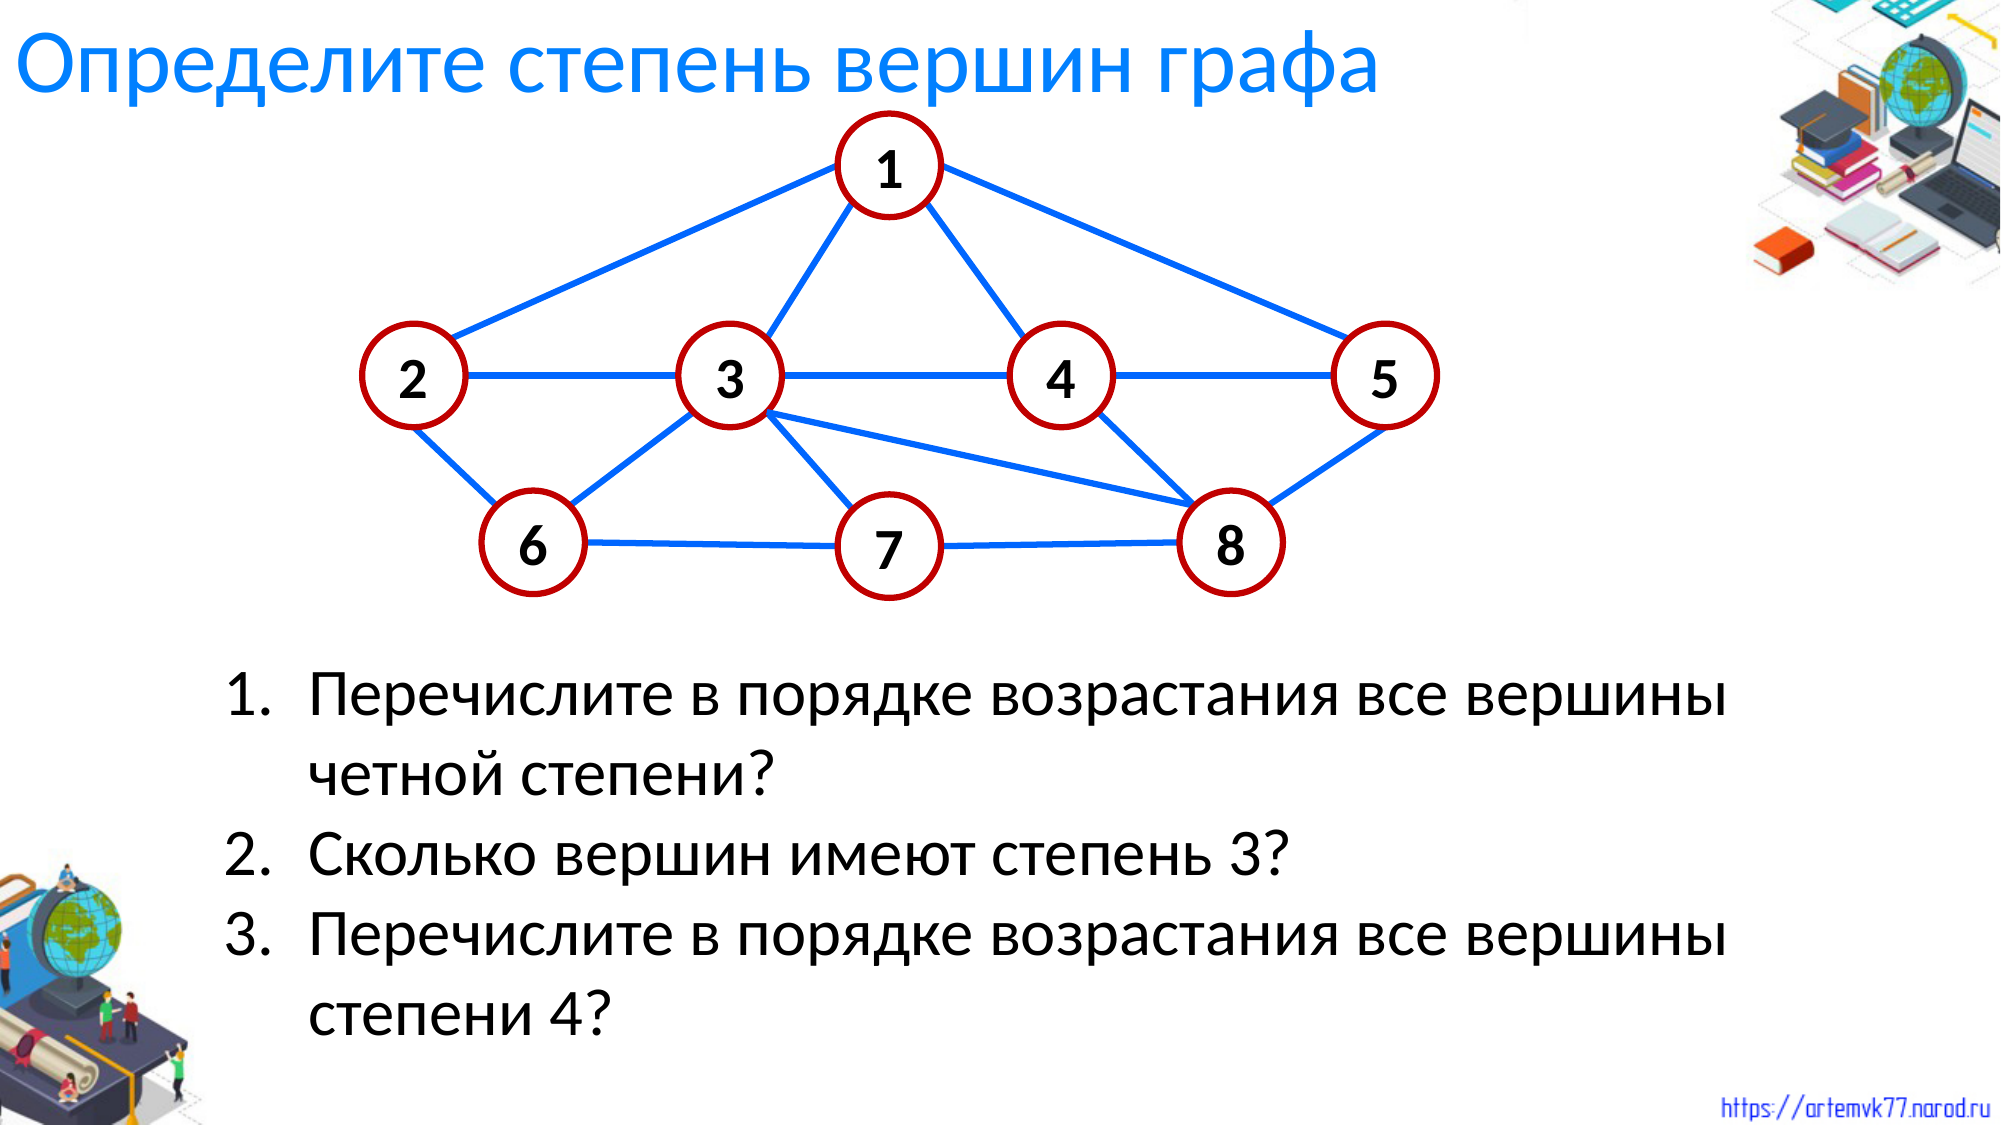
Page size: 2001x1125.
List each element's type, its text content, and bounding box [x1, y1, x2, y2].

title Определите степень вершин графа [0, 0, 1420, 126]
picture [0, 0, 2001, 1125]
text_box Перечислите в порядке возрастания все вершины четной степени? Сколько вершин имеют степень 3? Перечислите в порядке возрастания все вершины степени 4? [209, 641, 1841, 1057]
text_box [362, 113, 1437, 598]
